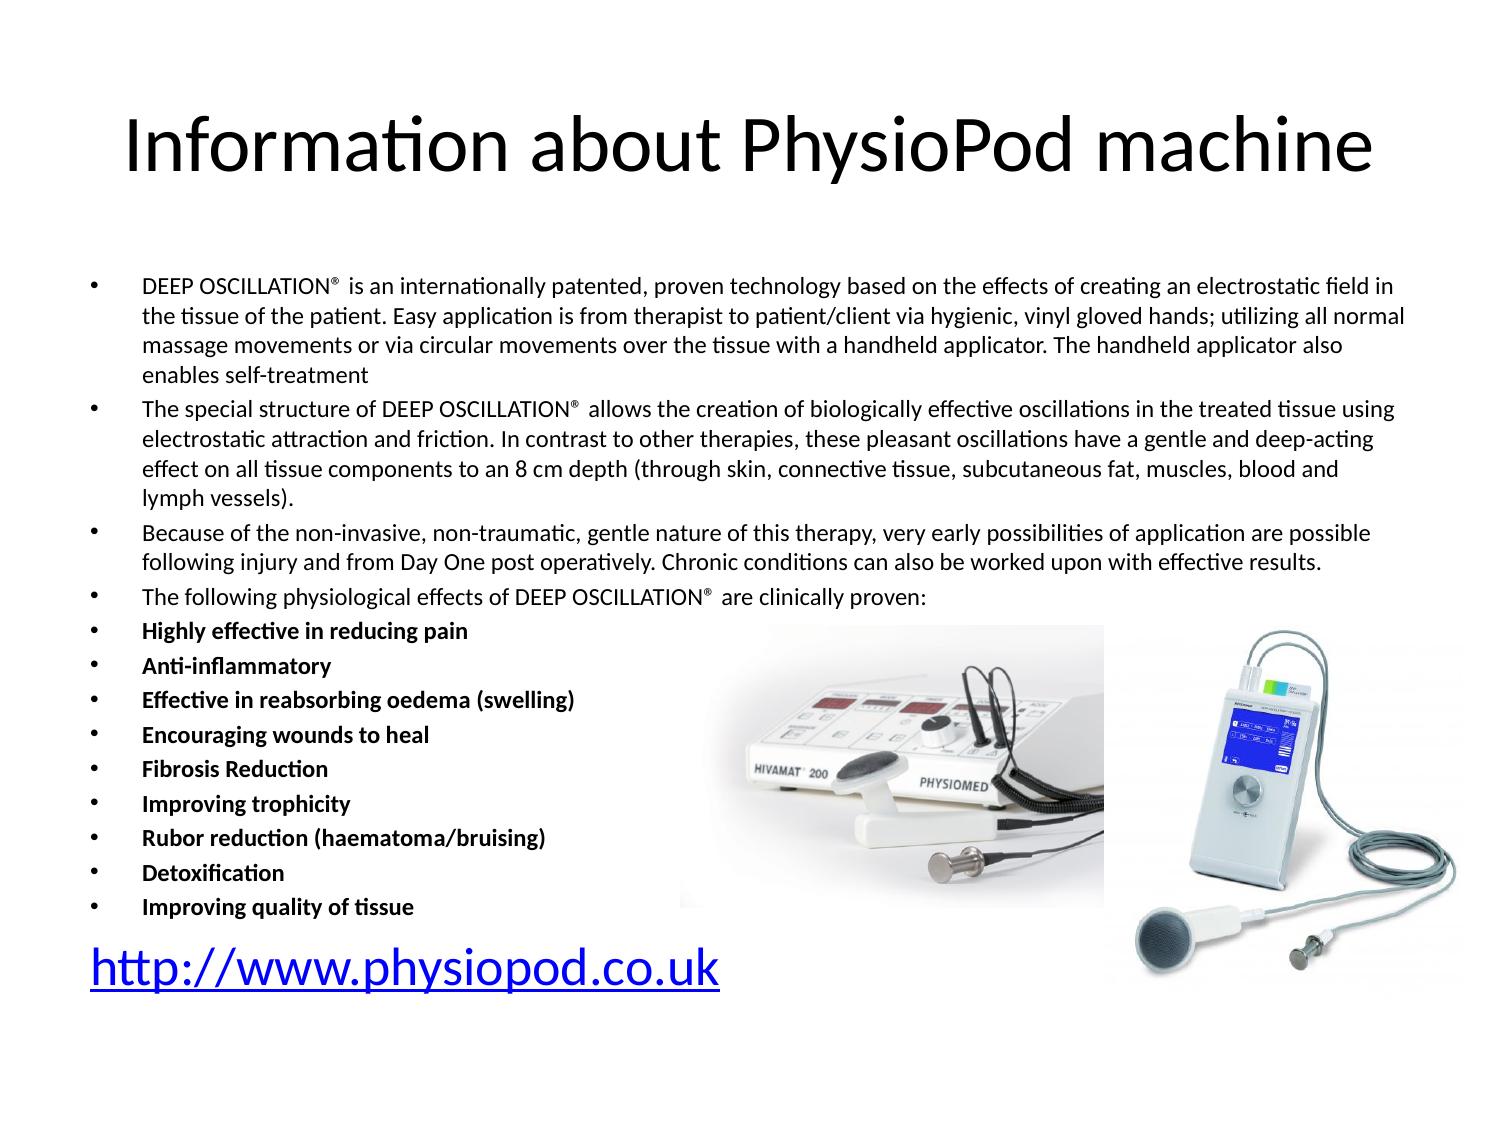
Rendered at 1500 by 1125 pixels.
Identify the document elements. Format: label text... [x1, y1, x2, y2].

picture [680, 624, 1463, 1006]
list DEEP OSCILLATION® is an internationally patented, proven technology based on the effects of creating an electrostatic field in the tissue of the patient. Easy application is from therapist to patient/client via hygienic, vinyl gloved hands; utilizing all normal massage movements or via circular movements over the tissue with a handheld applicator. The handheld applicator also enables self-treatment The special structure of DEEP OSCILLATION® allows the creation of biologically effective oscillations in the treated tissue using electrostatic attraction and friction. In contrast to other therapies, these pleasant oscillations have a gentle and deep-acting effect on all tissue components to an 8 cm depth (through skin, connective tissue, subcutaneous fat, muscles, blood and lymph vessels). Because of the non-invasive, non-traumatic, gentle nature of this therapy, very early possibilities of application are possible following injury and from Day One post operatively. Chronic conditions can also be worked upon with effective results. The following physiological effects of DEEP OSCILLATION® are clinically proven: Highly effective in reducing pain Anti-inflammatory Effective in reabsorbing oedema (swelling) Encouraging wounds to heal Fibrosis Reduction Improving trophicity Rubor reduction (haematoma/bruising) Detoxification Improving quality of tissue http://www.physiopod.co.uk [75, 262, 1425, 1005]
title Information about PhysioPod machine [75, 45, 1425, 233]
